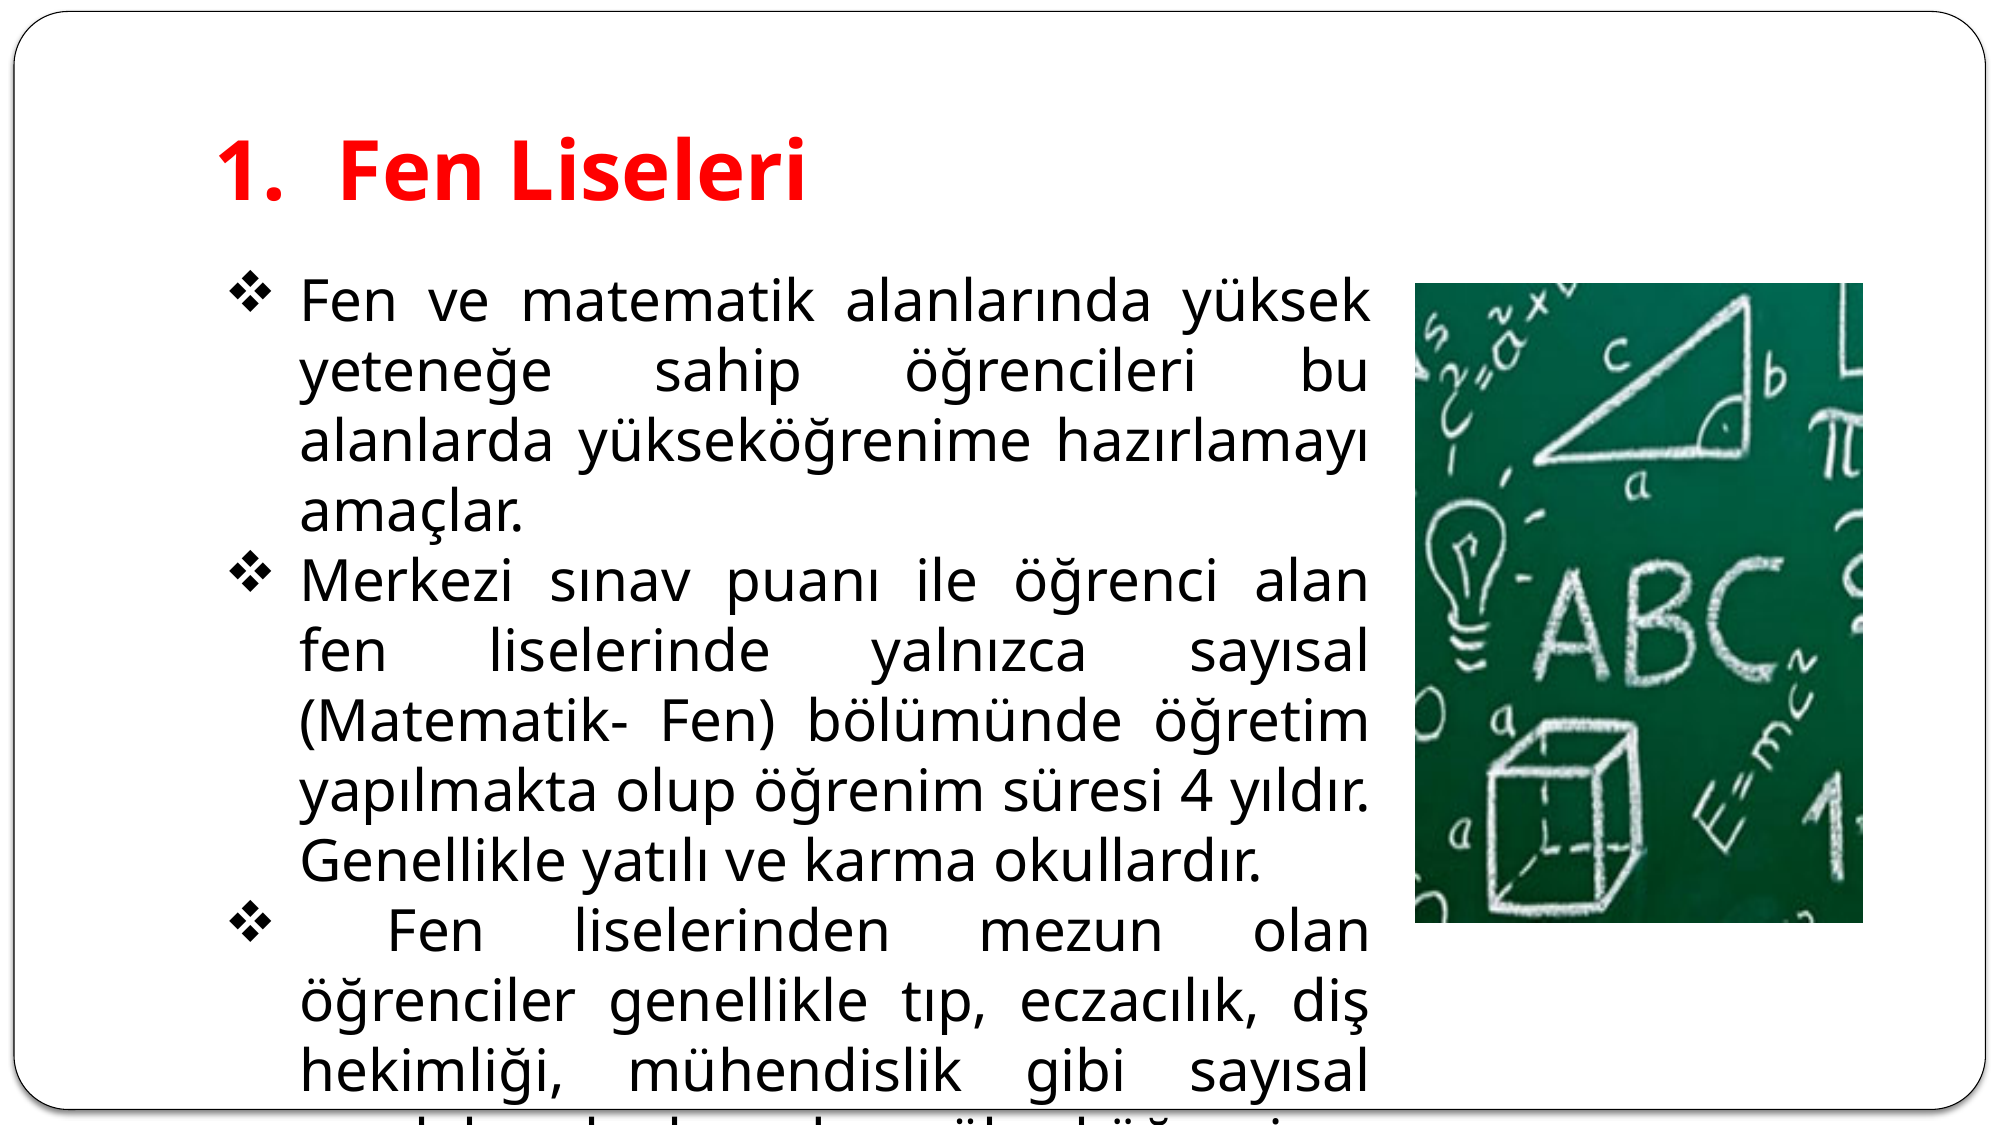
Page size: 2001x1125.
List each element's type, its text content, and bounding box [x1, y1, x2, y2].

title Fen Liseleri [200, 45, 1900, 233]
picture [1415, 283, 1863, 923]
text_box [25, 0, 76, 27]
text_box Fen ve matematik alanlarında yüksek yeteneğe sahip öğrencileri bu alanlarda yükseköğrenime hazırlamayı amaçlar. Merkezi sınav puanı ile öğrenci alan fen liselerinde yalnızca sayısal (Matematik- Fen) bölümünde öğretim yapılmakta olup öğrenim süresi 4 yıldır. Genellikle yatılı ve karma okullardır. Fen liselerinden mezun olan öğrenciler genellikle tıp, eczacılık, diş hekimliği, mühendislik gibi sayısal meslek alanlarında yükseköğrenime devam ederler. [209, 256, 1386, 1125]
